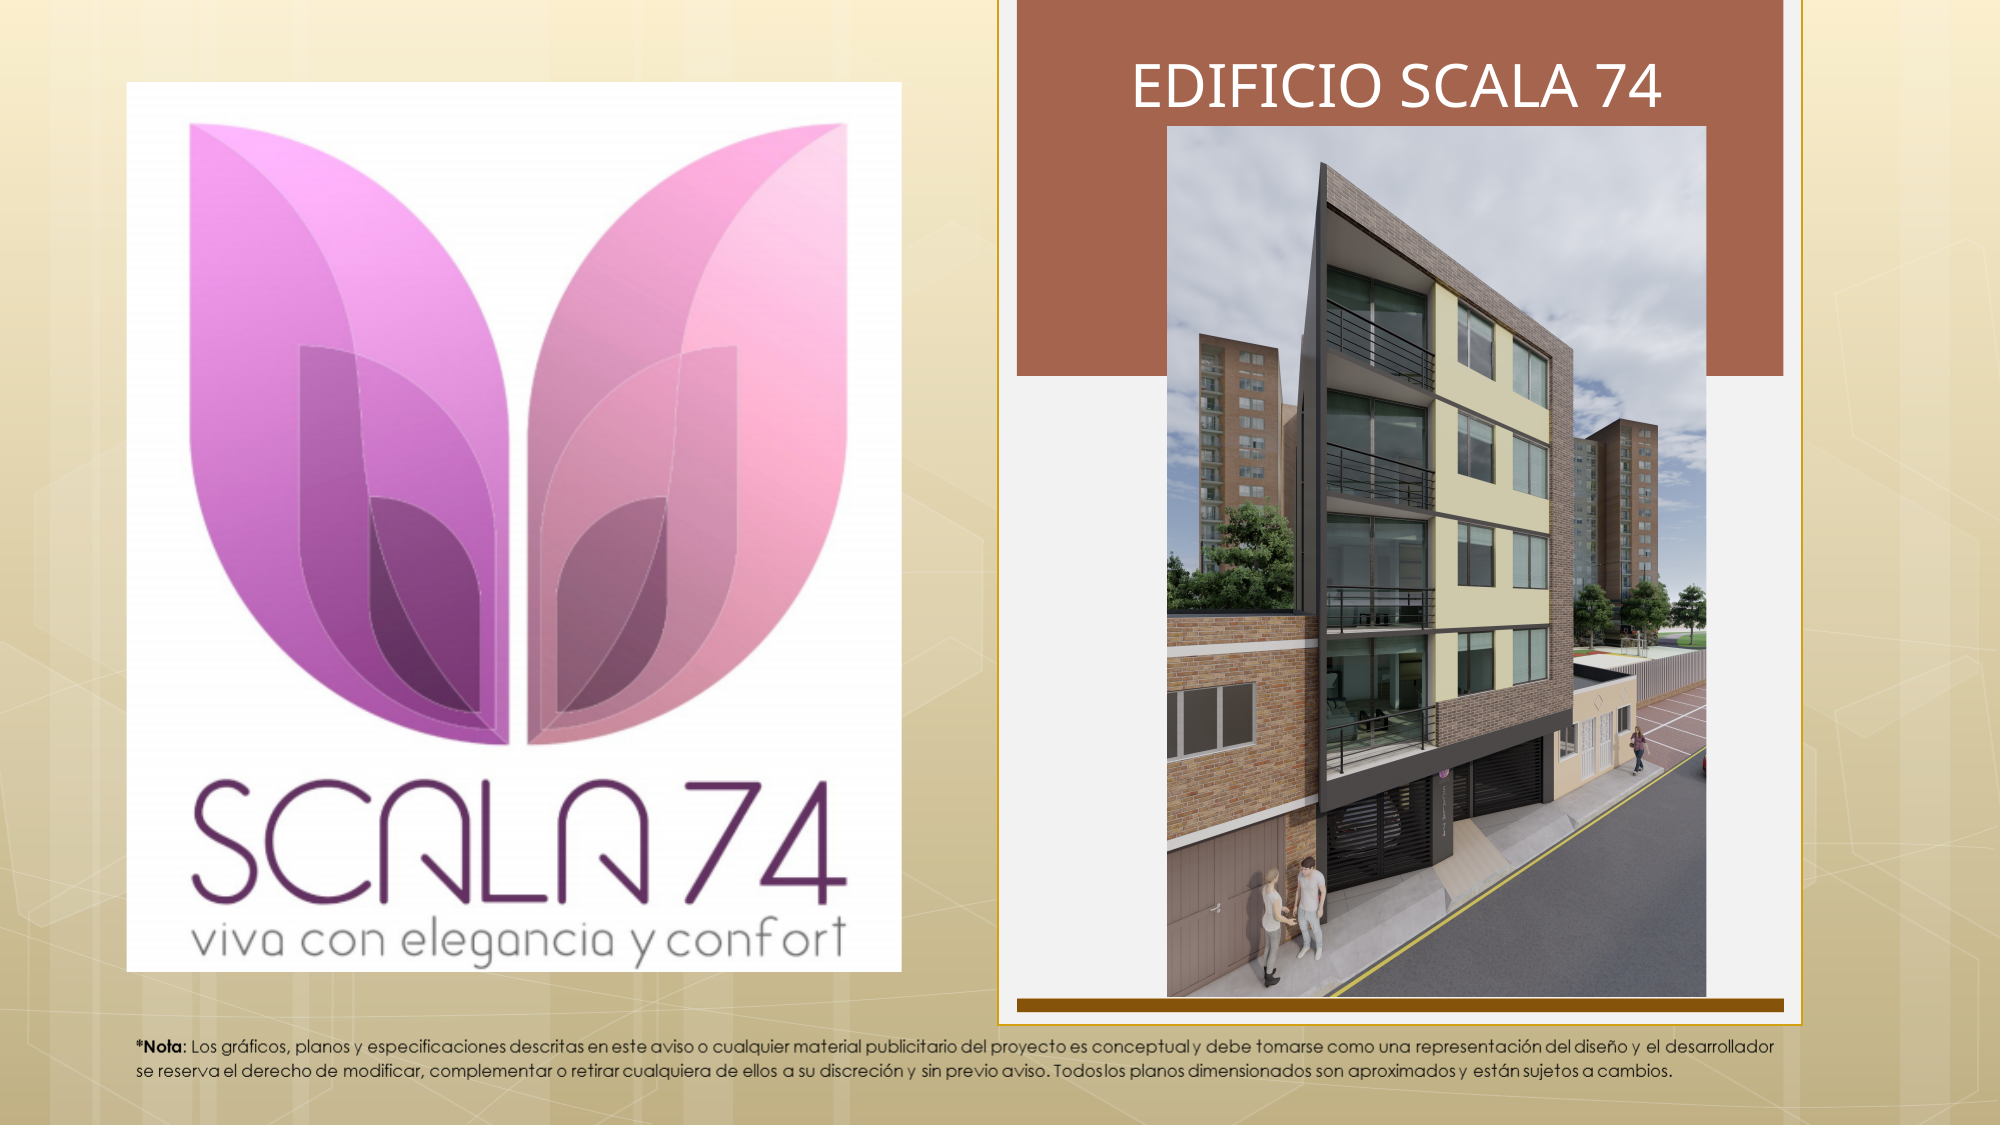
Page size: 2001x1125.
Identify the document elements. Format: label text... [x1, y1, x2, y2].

picture [126, 82, 902, 972]
picture [121, 126, 1793, 1092]
title EDIFICIO SCALA 74 [1069, 38, 1793, 127]
